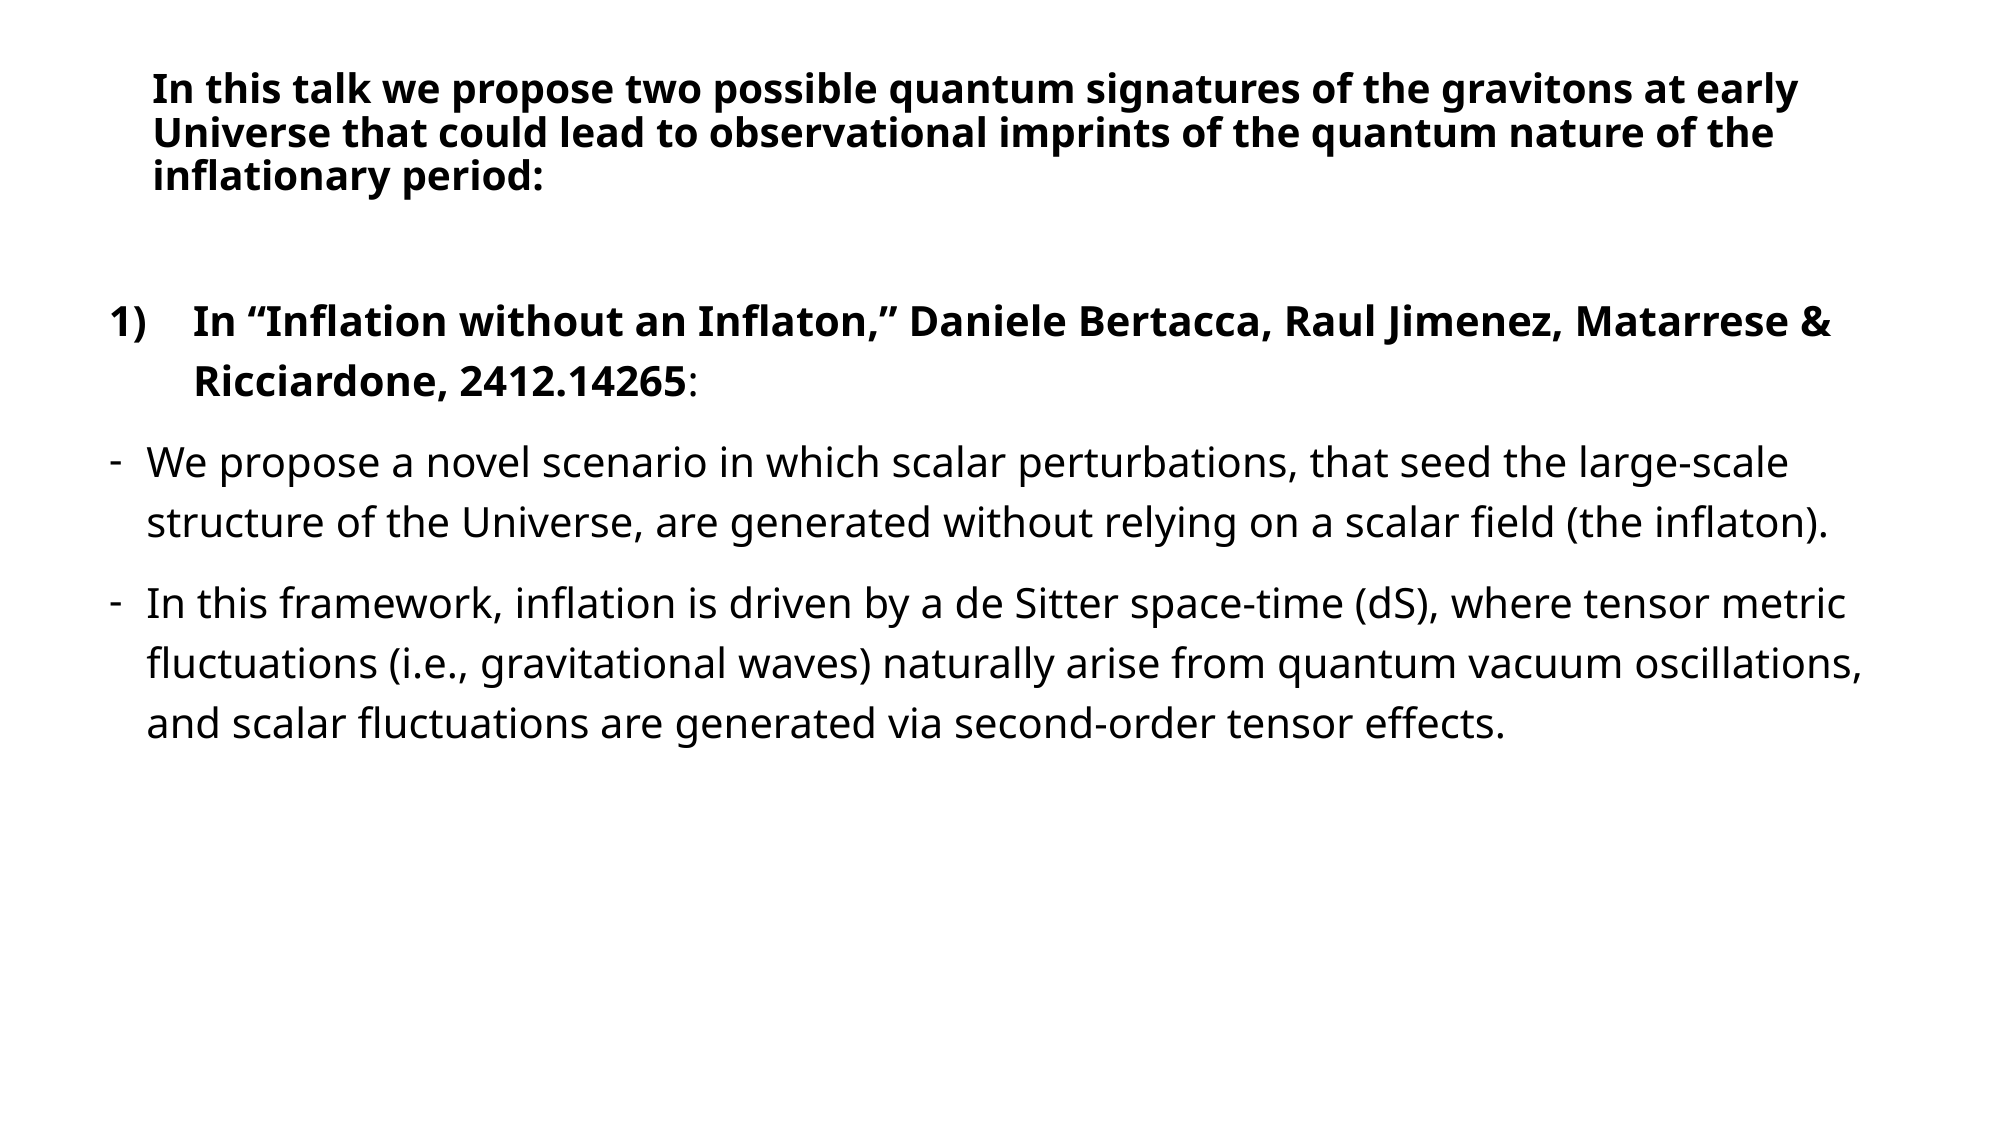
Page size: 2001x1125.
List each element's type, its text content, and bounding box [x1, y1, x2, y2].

title In this talk we propose two possible quantum signatures of the gravitons at early Universe that could lead to observational imprints of the quantum nature of the inflationary period: [137, 59, 1863, 277]
list In “Inflation without an Inflaton,” Daniele Bertacca, Raul Jimenez, Matarrese & Ricciardone, 2412.14265: We propose a novel scenario in which scalar perturbations, that seed the large-scale structure of the Universe, are generated without relying on a scalar field (the inflaton). In this framework, inflation is driven by a de Sitter space-time (dS), where tensor metric fluctuations (i.e., gravitational waves) naturally arise from quantum vacuum oscillations, and scalar fluctuations are generated via second-order tensor eﬀects. [93, 277, 1907, 992]
